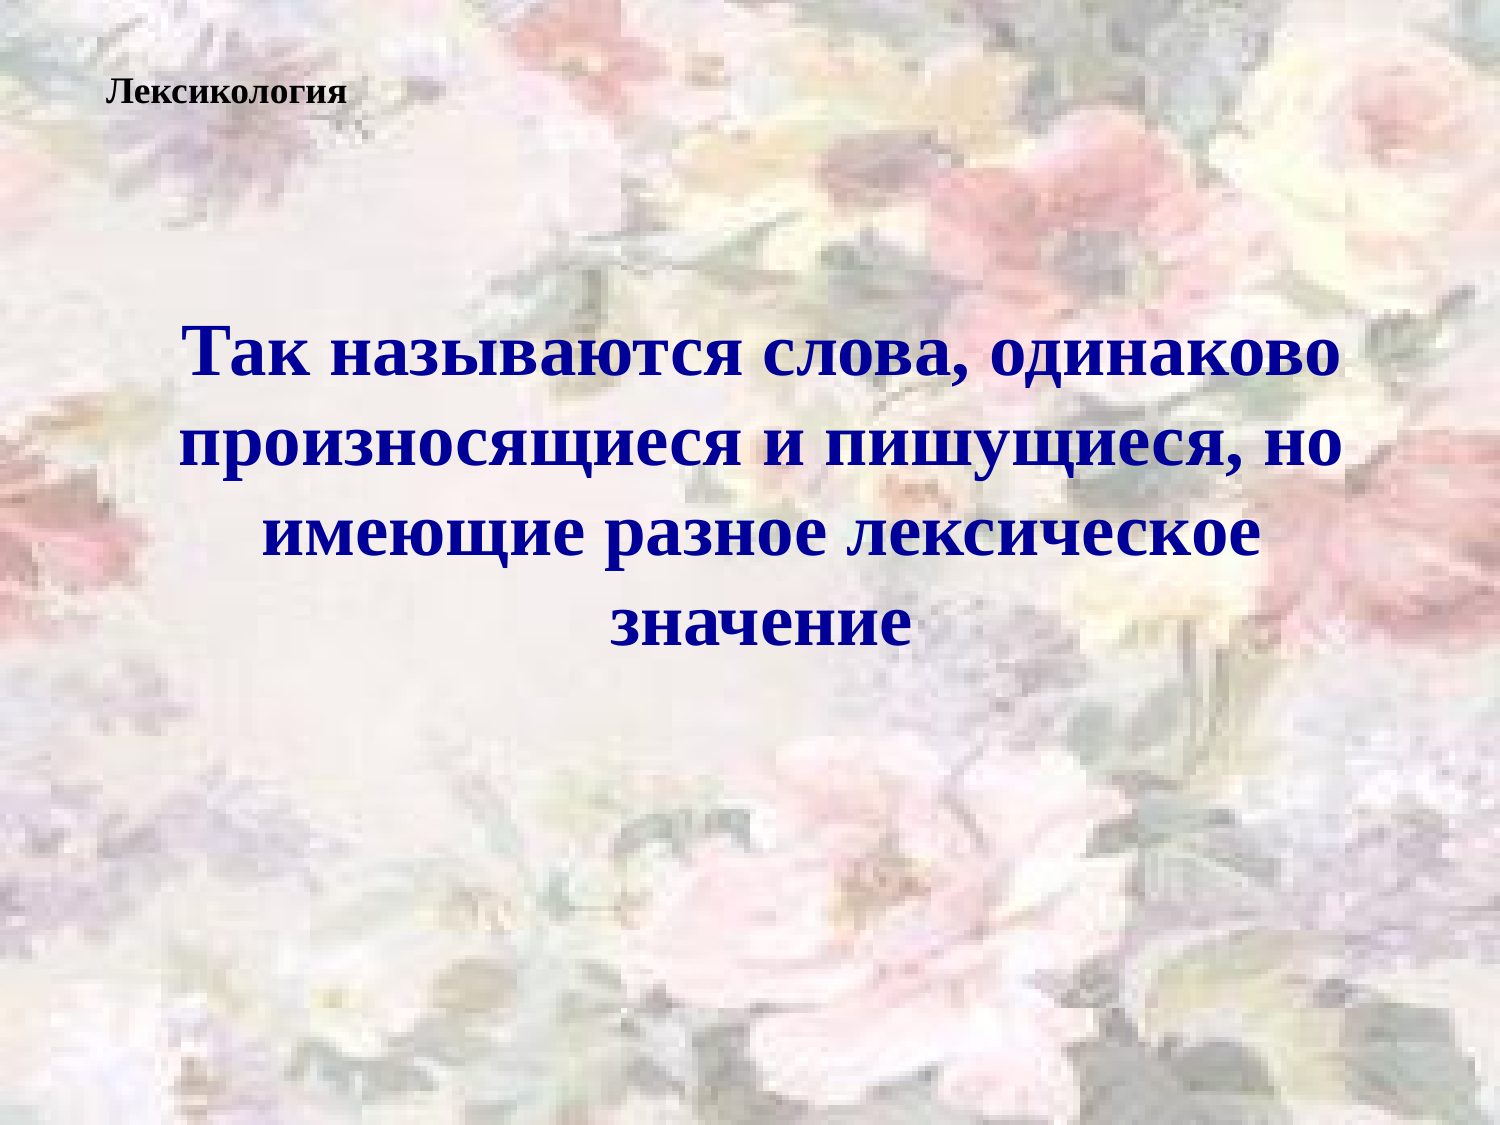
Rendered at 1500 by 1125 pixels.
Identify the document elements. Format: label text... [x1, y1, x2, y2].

text_box Лексикология [91, 58, 363, 119]
text_box Так называются слова, одинаково произносящиеся и пишущиеся, но имеющие разное лексическое значение [147, 292, 1376, 758]
picture [0, 0, 1500, 1125]
